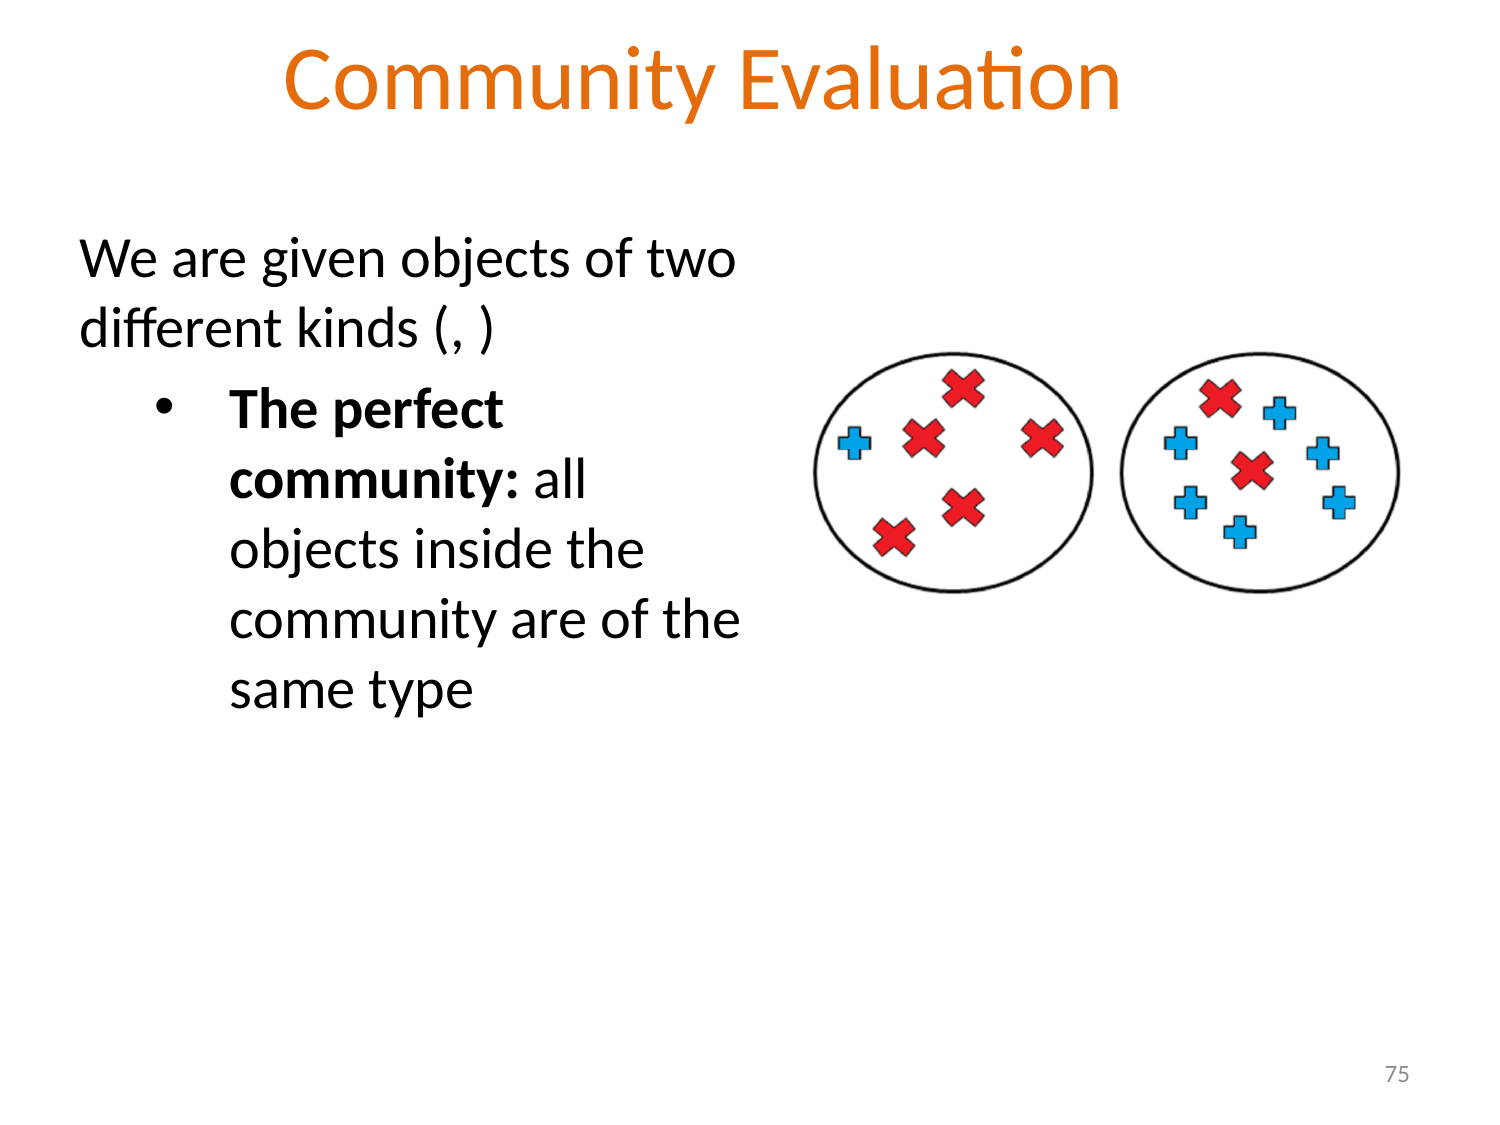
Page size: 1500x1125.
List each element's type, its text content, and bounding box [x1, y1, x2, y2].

slide_number 75 [1074, 1042, 1425, 1103]
picture [808, 349, 1413, 597]
text_box Community Evaluation [29, 9, 1380, 198]
